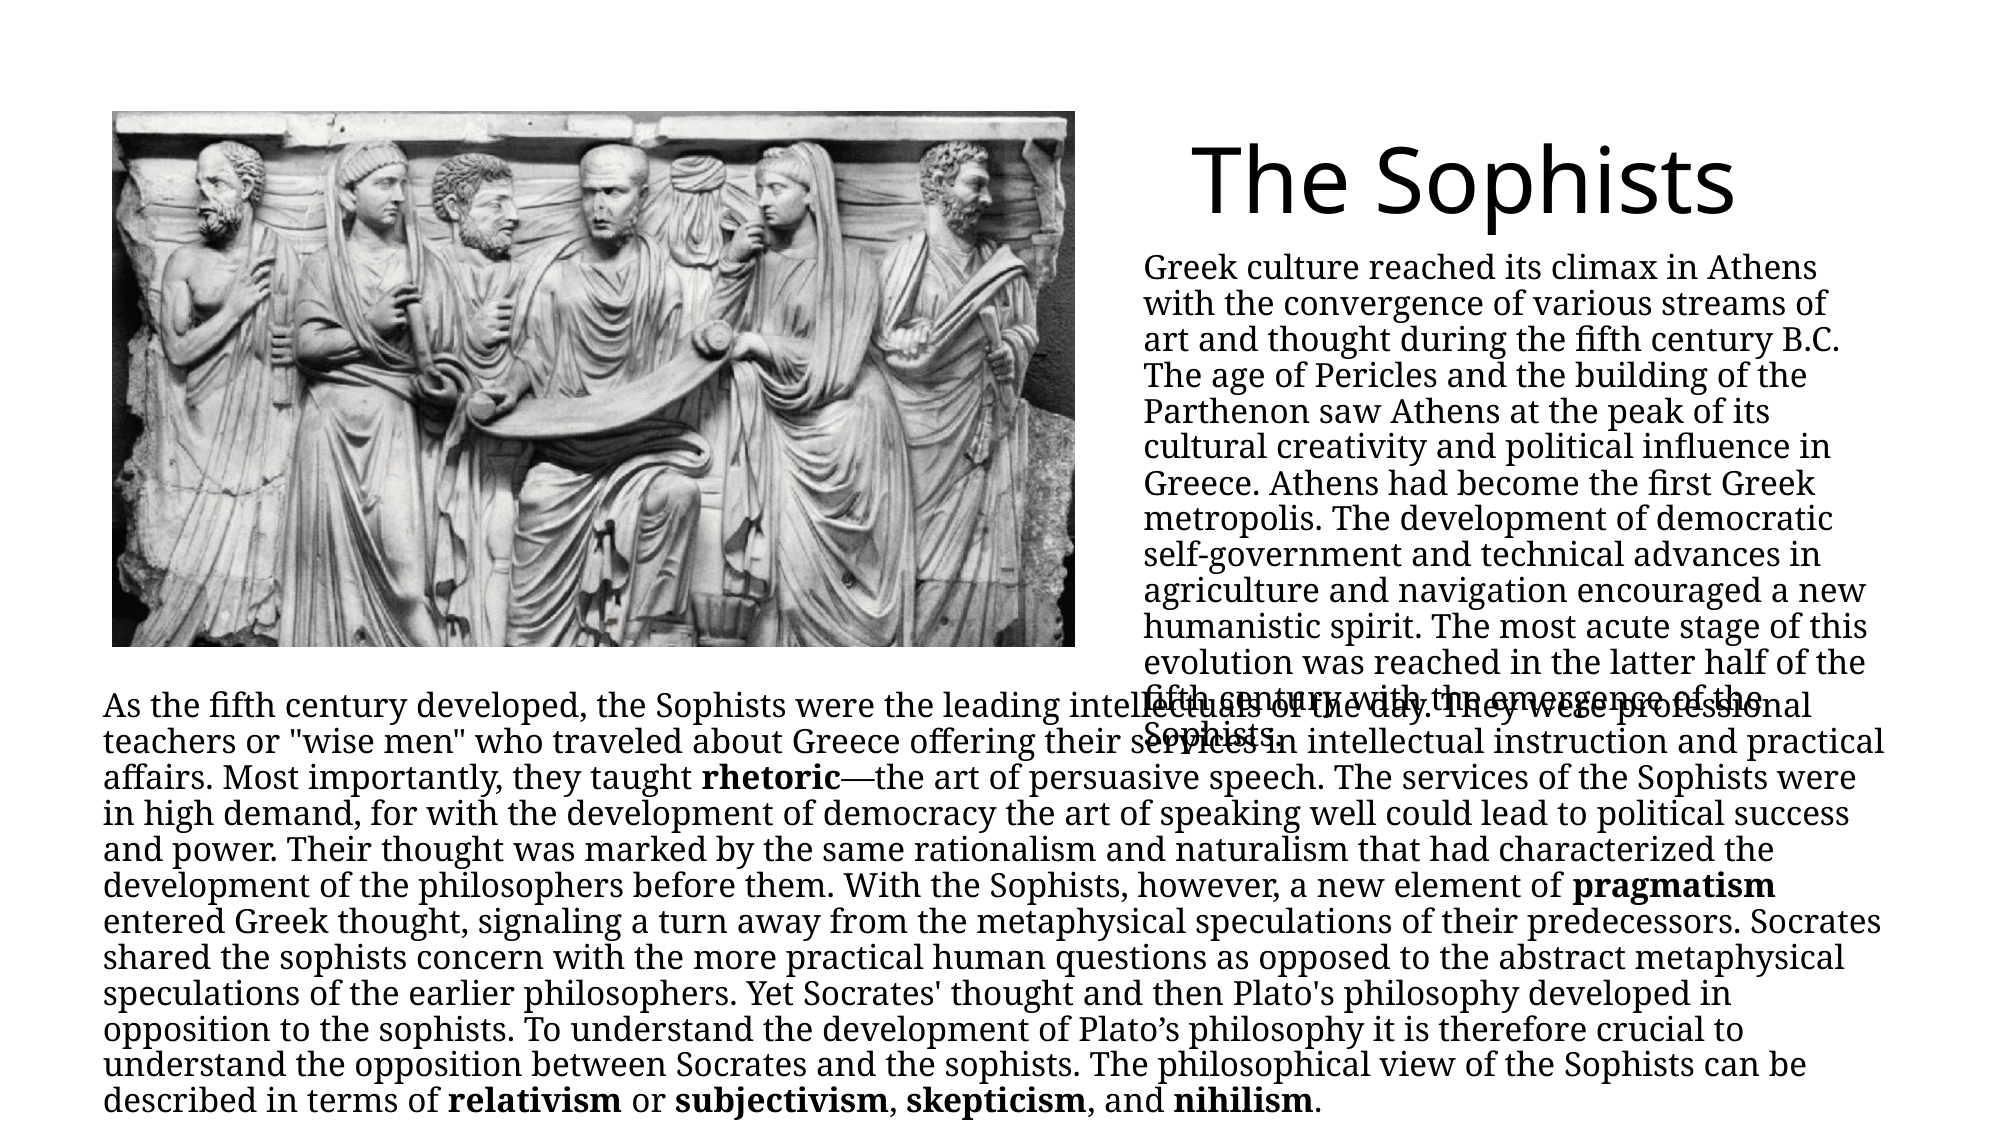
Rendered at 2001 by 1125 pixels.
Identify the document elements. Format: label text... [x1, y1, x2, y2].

picture [112, 111, 1075, 647]
list Greek culture reached its climax in Athens with the convergence of various streams of art and thought during the fifth century B.C. The age of Pericles and the building of the Parthenon saw Athens at the peak of its cultural creativity and political influence in Greece. Athens had become the first Greek metropolis. The development of democratic self-government and technical advances in agriculture and navigation encouraged a new humanistic spirit. The most acute stage of this evolution was reached in the latter half of the fifth century with the emergence of the Sophists. [1128, 243, 1888, 661]
title The Sophists [1176, 111, 1936, 257]
text_box As the fifth century developed, the Sophists were the leading intellectuals of the day. They were professional teachers or "wise men" who traveled about Greece offering their services in intellectual instruction and practical affairs. Most importantly, they taught rhetoric—the art of persuasive speech. The services of the Sophists were in high demand, for with the development of democracy the art of speaking well could lead to political success and power. Their thought was marked by the same rationalism and naturalism that had characterized the development of the philosophers before them. With the Sophists, however, a new element of pragmatism entered Greek thought, signaling a turn away from the metaphysical speculations of their predecessors. Socrates shared the sophists concern with the more practical human questions as opposed to the abstract metaphysical speculations of the earlier philosophers. Yet Socrates' thought and then Plato's philosophy developed in opposition to the sophists. To understand the development of Plato’s philosophy it is therefore crucial to understand the opposition between Socrates and the sophists. The philosophical view of the Sophists can be described in terms of relativism or subjectivism, skepticism, and nihilism. [87, 681, 1913, 1100]
